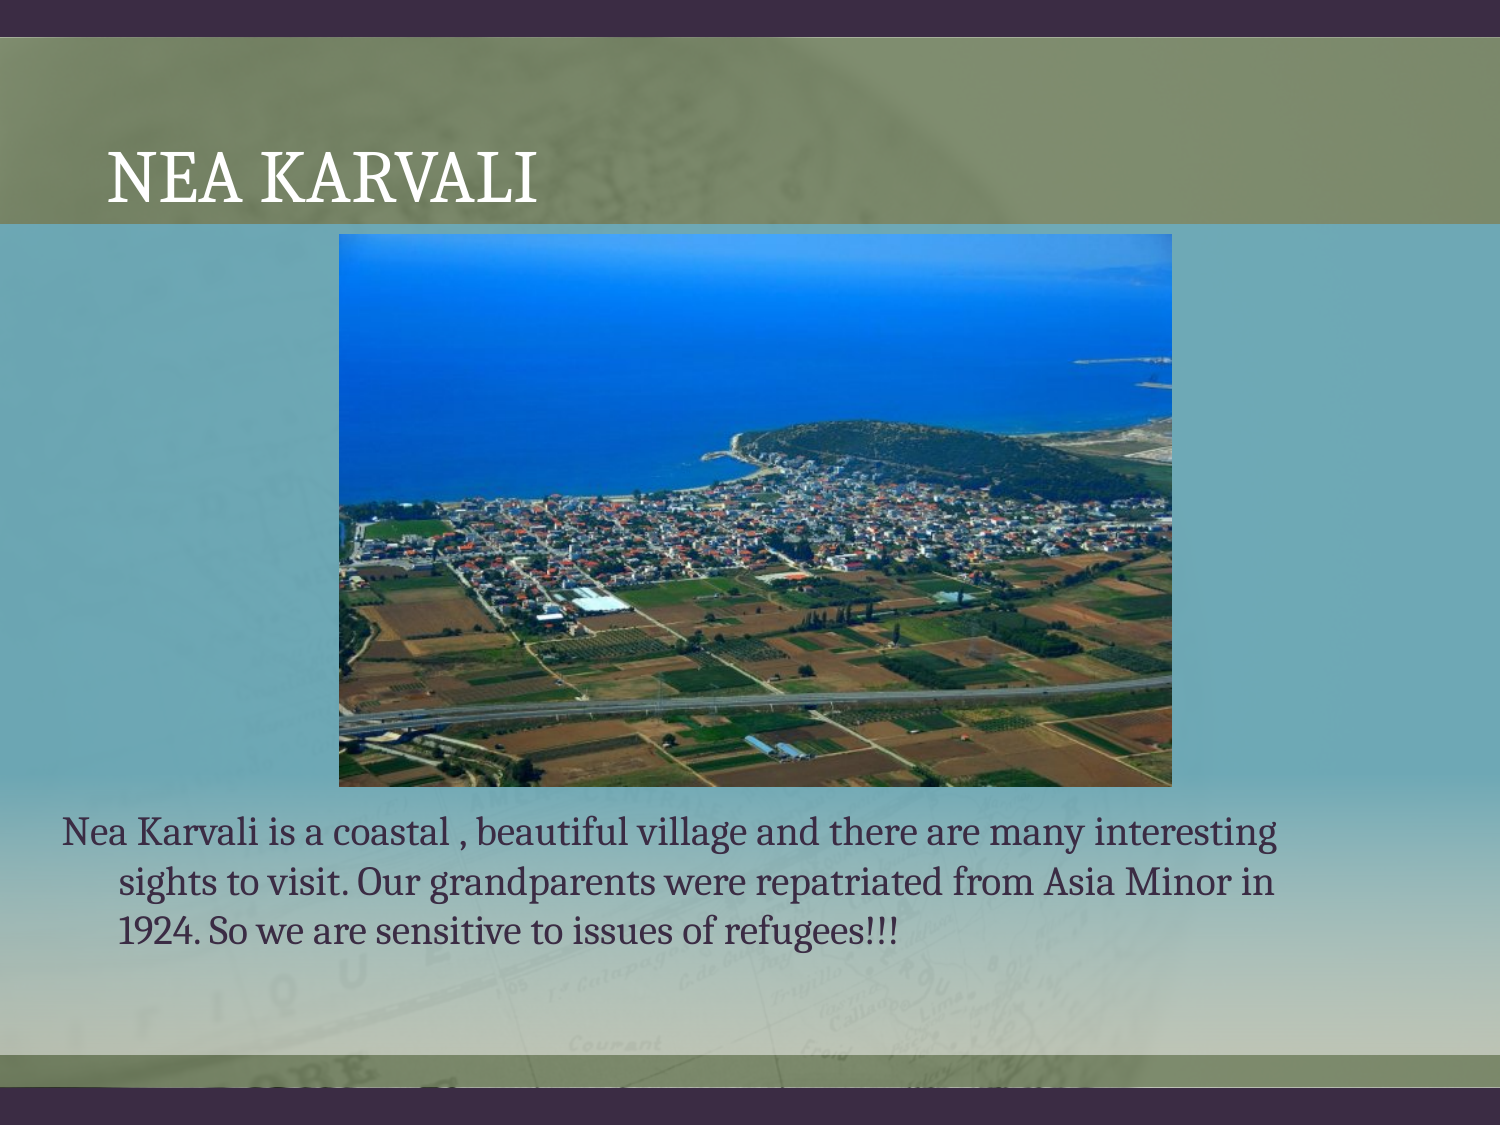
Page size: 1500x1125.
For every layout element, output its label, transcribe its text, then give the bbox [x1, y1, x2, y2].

title Nea karvali [75, 37, 1425, 225]
picture [339, 234, 1172, 787]
list Nea Karvali is a coastal , beautiful village and there are many interesting sights to visit. Our grandparents were repatriated from Asia Minor in 1924. So we are sensitive to issues of refugees!!! [46, 796, 1348, 961]
